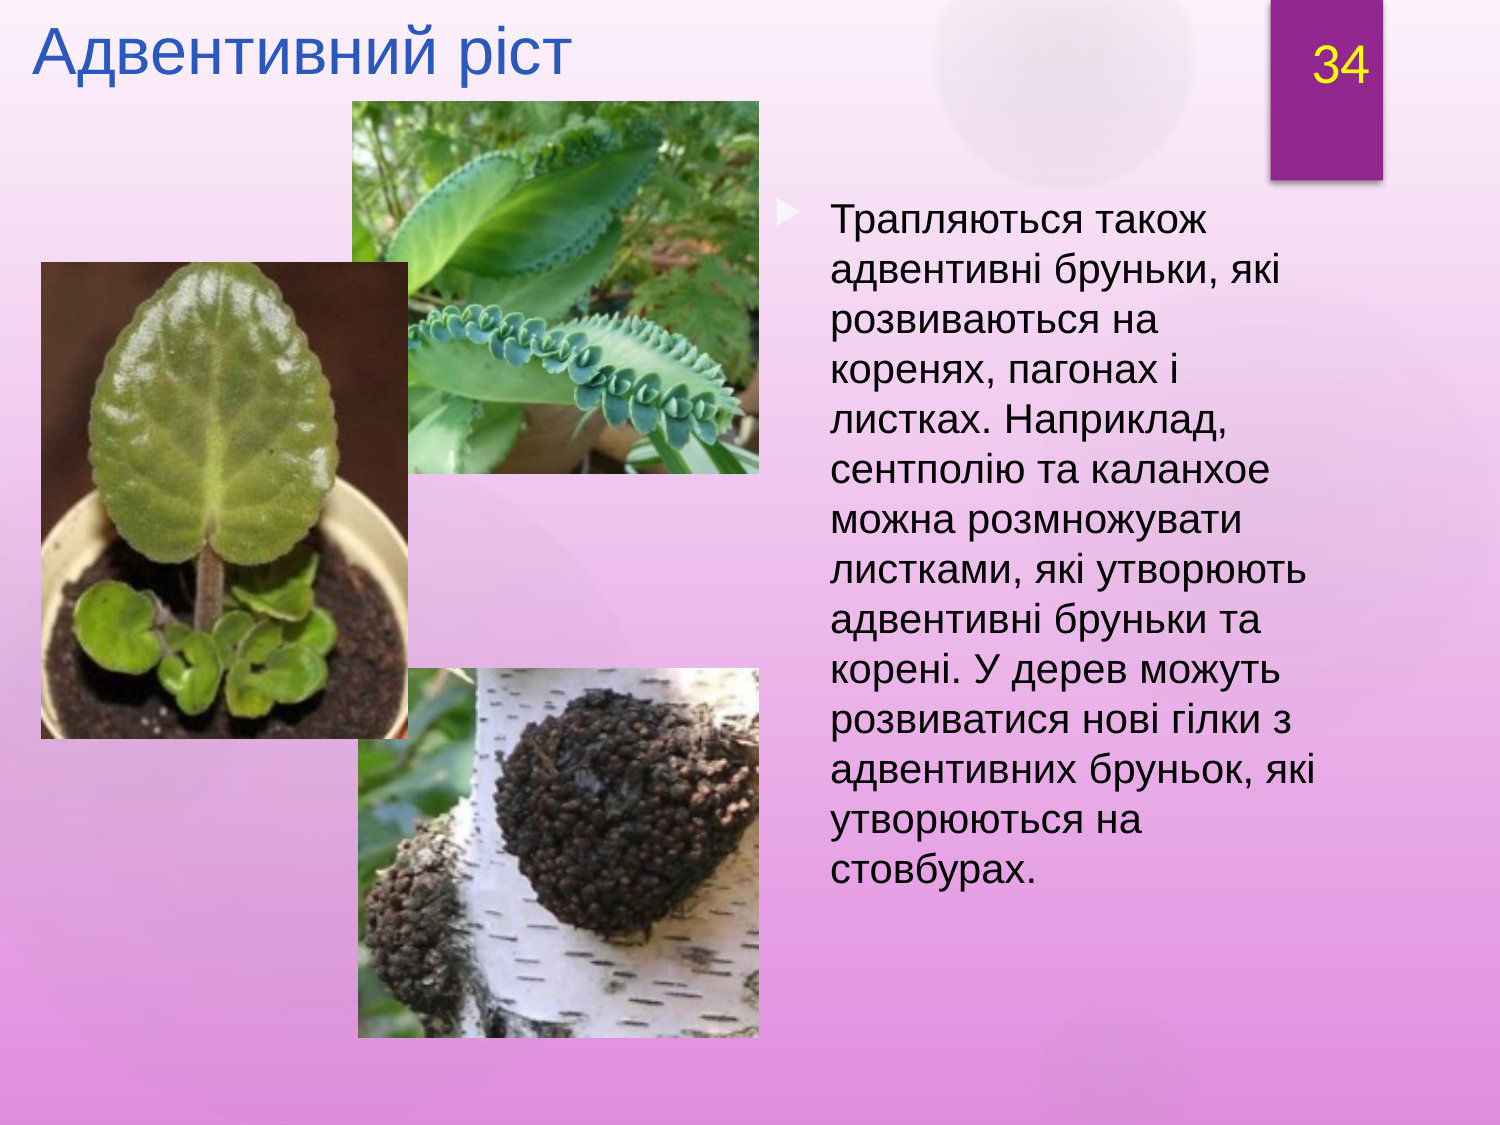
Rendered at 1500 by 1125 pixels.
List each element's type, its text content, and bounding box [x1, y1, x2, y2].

list Трапляються також адвентивні бруньки, які розвиваються на коренях, пагонах і листках. Наприклад, сентполію та каланхое можна розмножувати листками, які утворюють адвентивні бруньки та корені. У дерев можуть розвиватися нові гілки з адвентивних бруньок, які утворюються на стовбурах. [758, 184, 1341, 905]
title Адвентивний ріст [17, 0, 632, 99]
picture [41, 101, 759, 1039]
slide_number 34 [1285, 6, 1397, 104]
